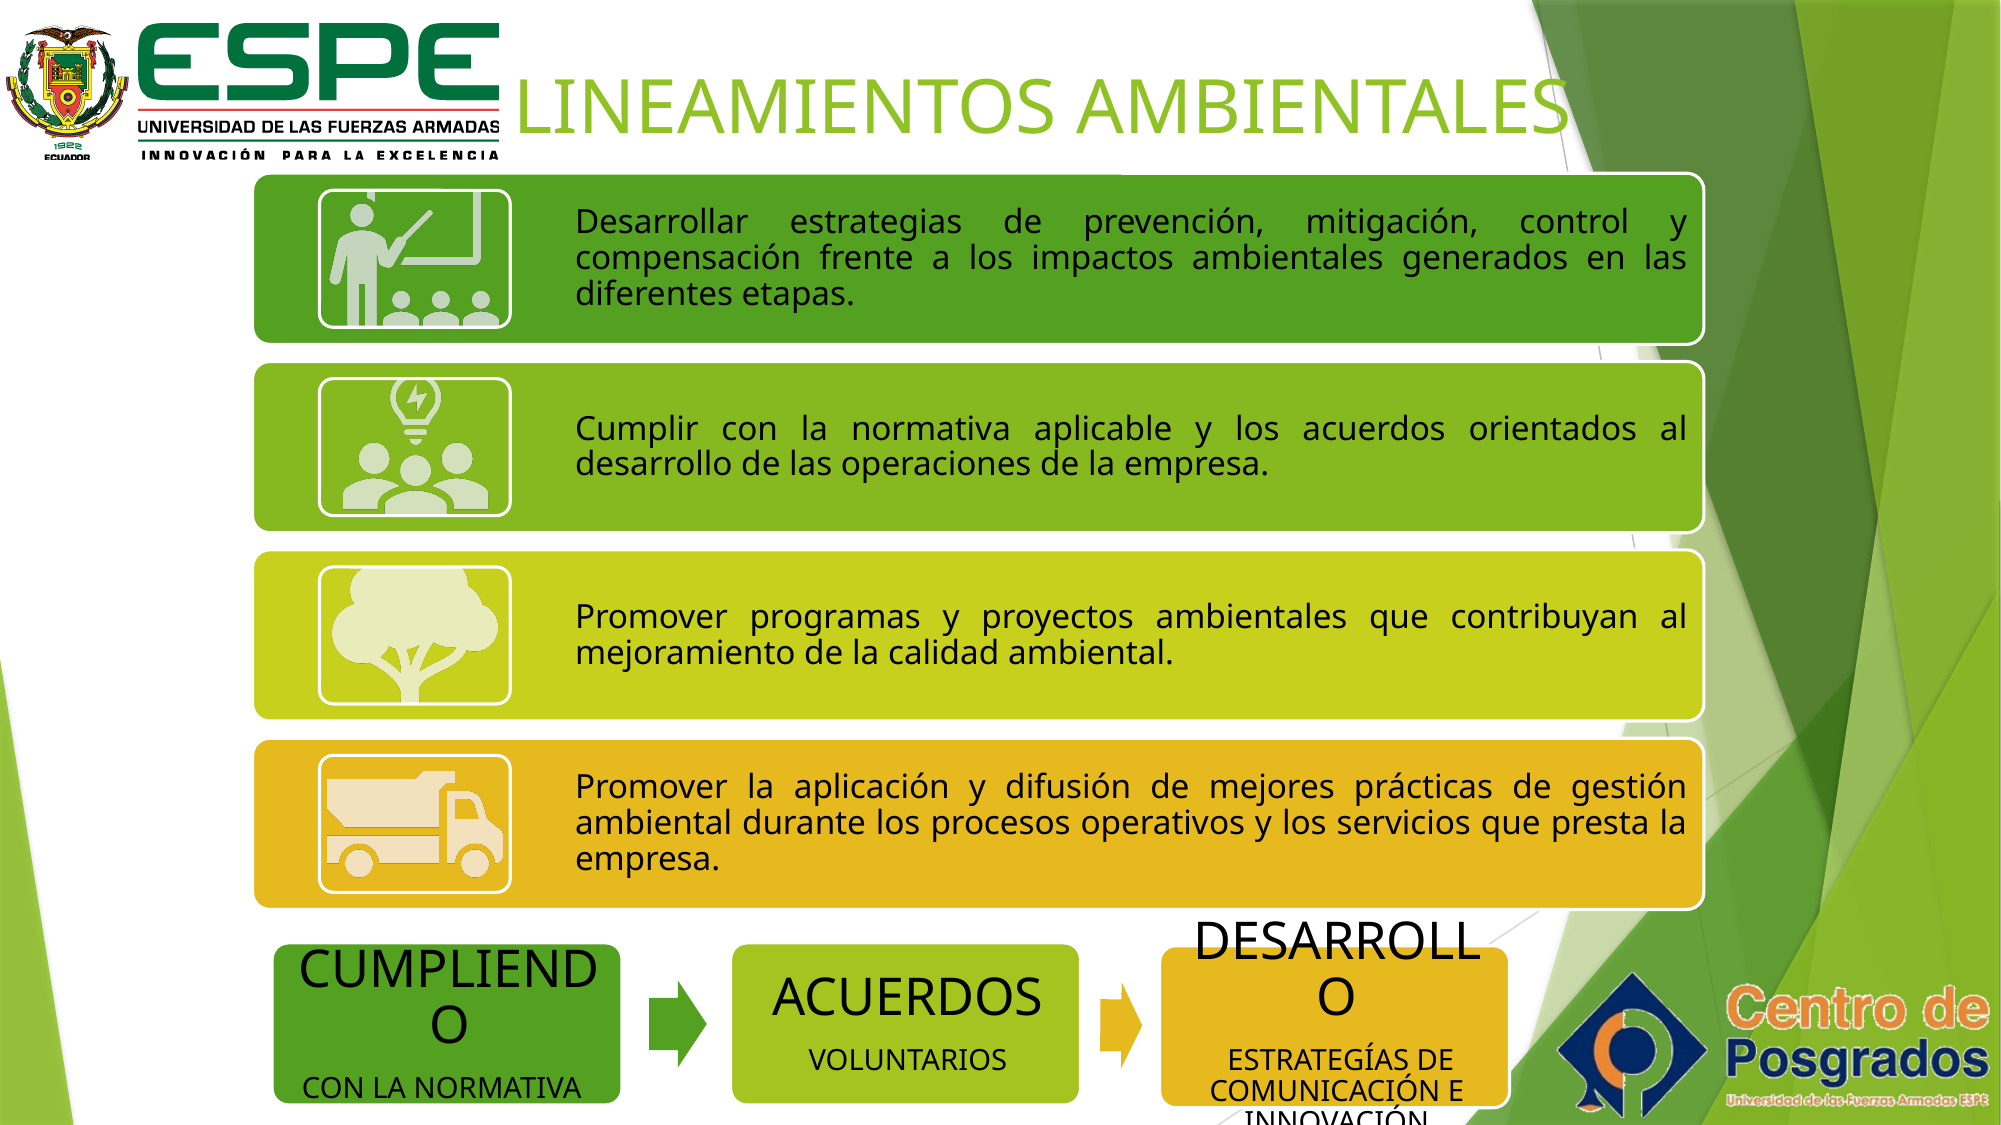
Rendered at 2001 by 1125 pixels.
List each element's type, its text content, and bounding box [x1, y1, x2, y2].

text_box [175, 854, 1511, 1125]
picture [5, 23, 500, 160]
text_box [252, 172, 1705, 911]
title LINEAMIENTOS AMBIENTALES [498, 51, 1909, 268]
picture [1550, 926, 2000, 1125]
